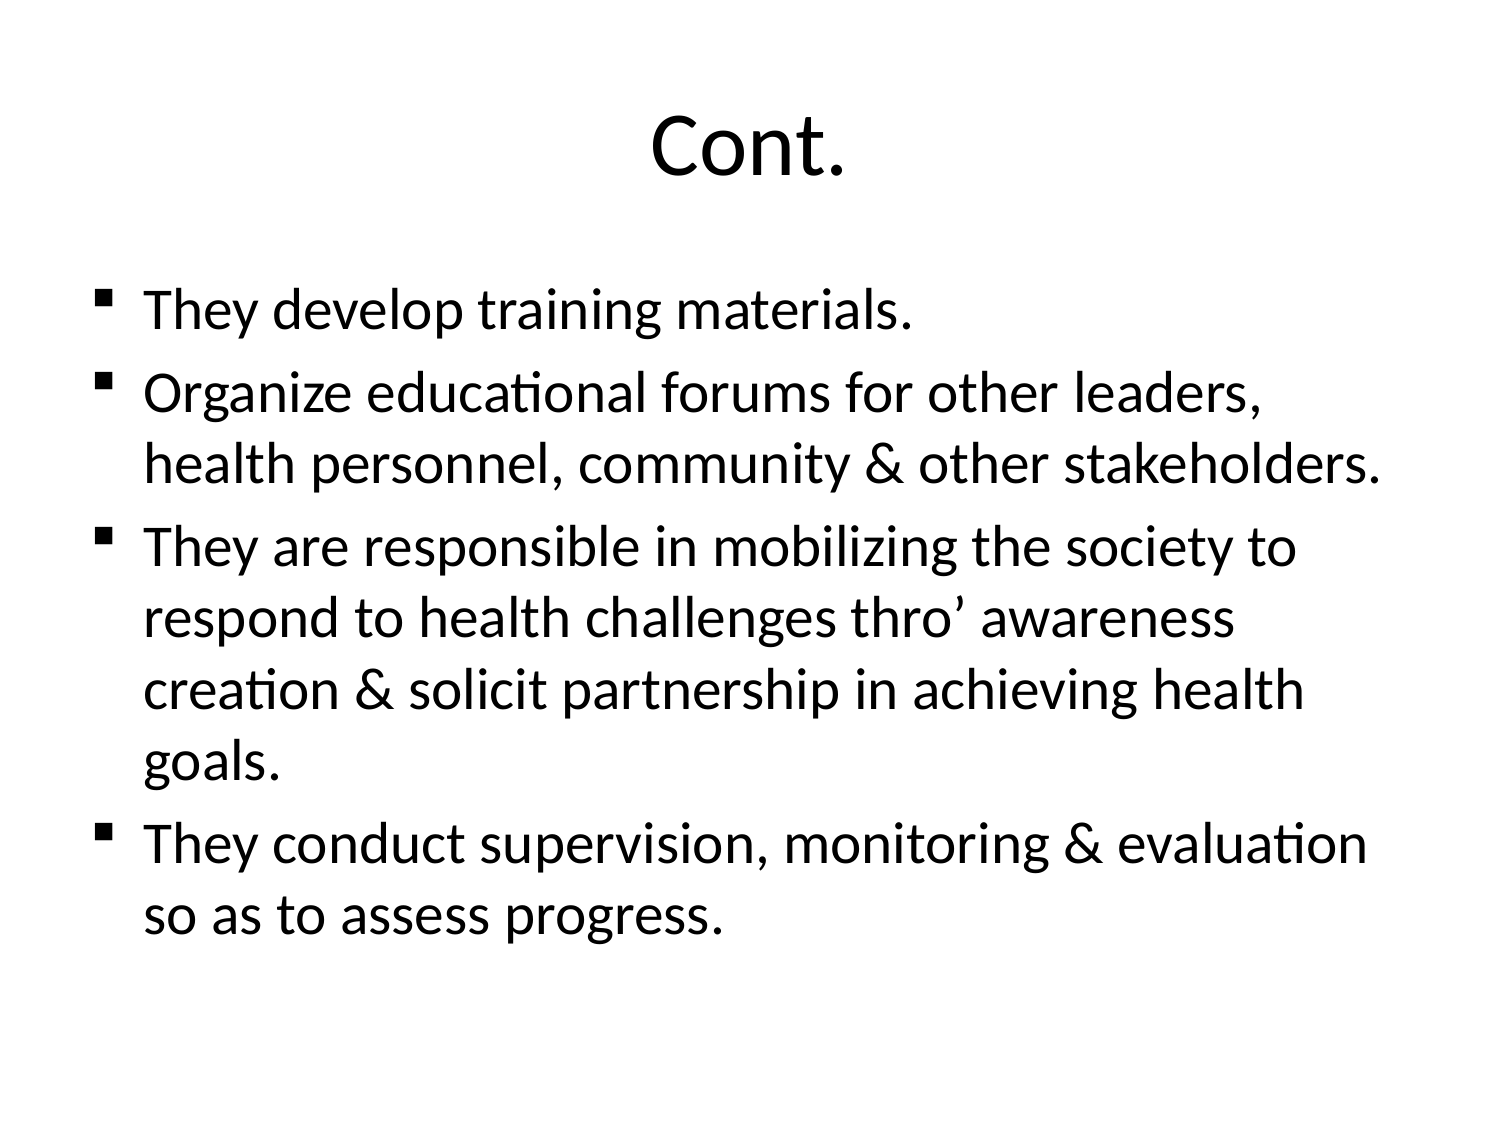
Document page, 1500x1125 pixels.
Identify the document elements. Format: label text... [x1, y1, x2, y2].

list They develop training materials. Organize educational forums for other leaders, health personnel, community & other stakeholders. They are responsible in mobilizing the society to respond to health challenges thro’ awareness creation & solicit partnership in achieving health goals. They conduct supervision, monitoring & evaluation so as to assess progress. [75, 262, 1425, 1005]
title Cont. [75, 45, 1425, 233]
